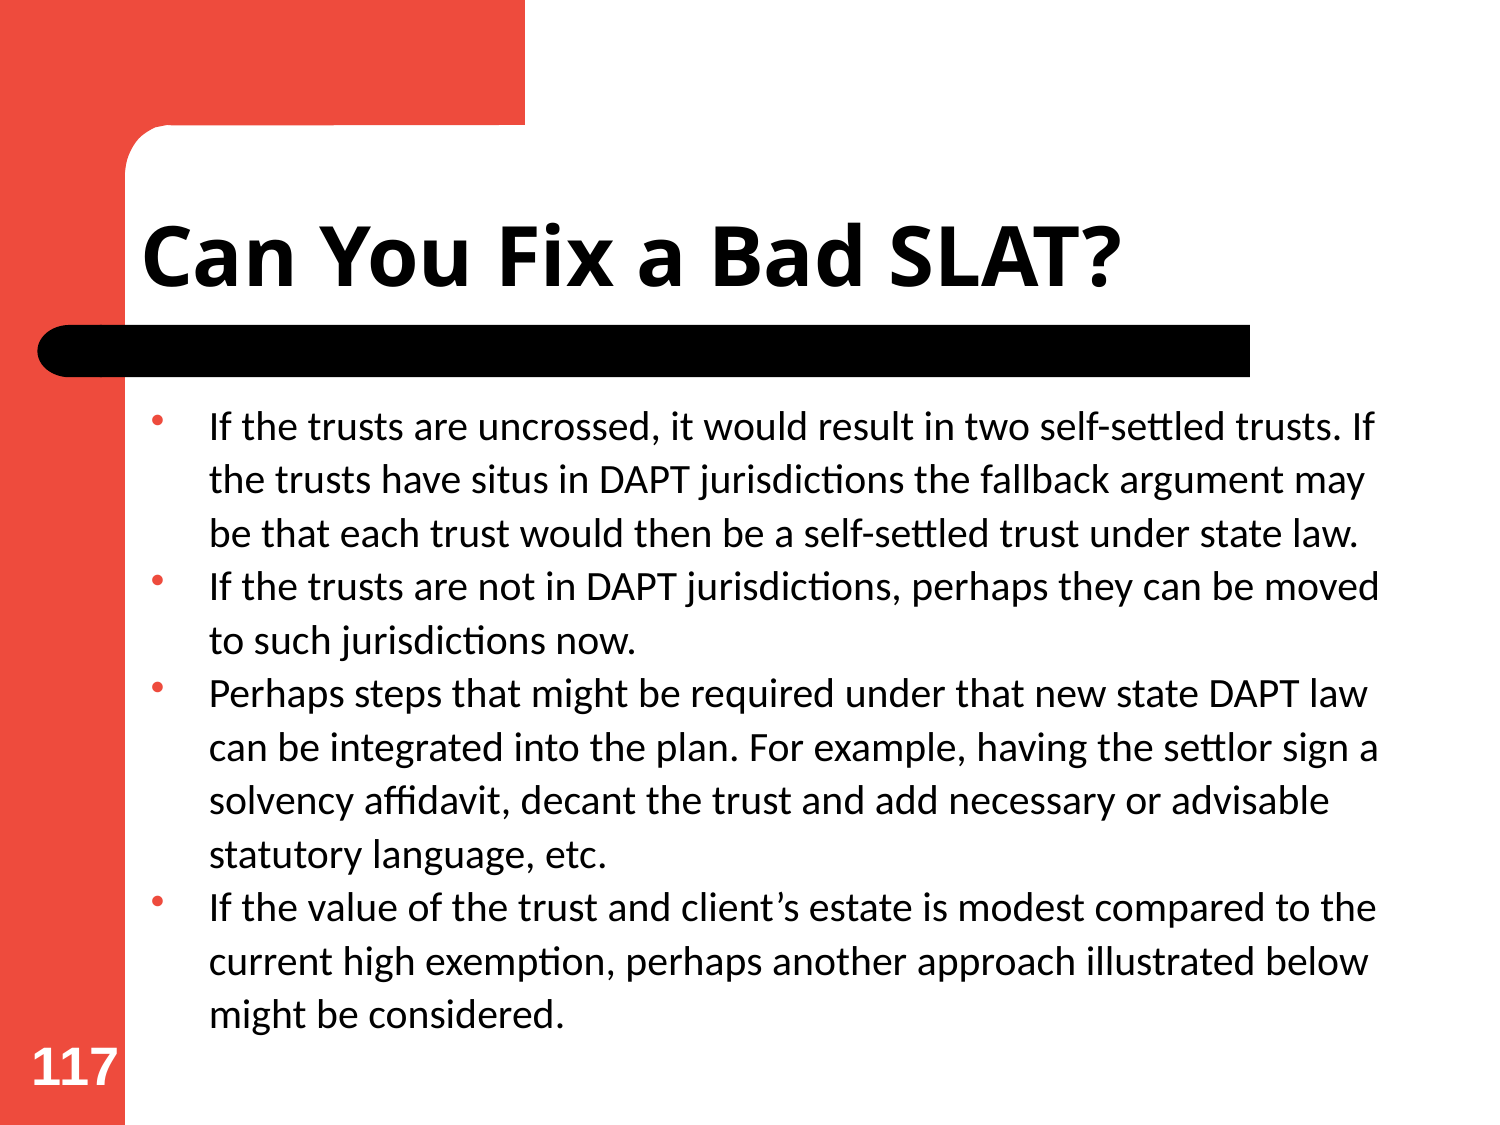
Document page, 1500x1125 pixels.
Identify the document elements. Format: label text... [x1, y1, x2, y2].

title Can You Fix a Bad SLAT? [125, 125, 1425, 313]
slide_number 117 [13, 1023, 138, 1105]
list If the trusts are uncrossed, it would result in two self-settled trusts. If the trusts have situs in DAPT jurisdictions the fallback argument may be that each trust would then be a self-settled trust under state law. If the trusts are not in DAPT jurisdictions, perhaps they can be moved to such jurisdictions now. Perhaps steps that might be required under that new state DAPT law can be integrated into the plan. For example, having the settlor sign a solvency affidavit, decant the trust and add necessary or advisable statutory language, etc. If the value of the trust and client’s estate is modest compared to the current high exemption, perhaps another approach illustrated below might be considered. [137, 387, 1400, 999]
